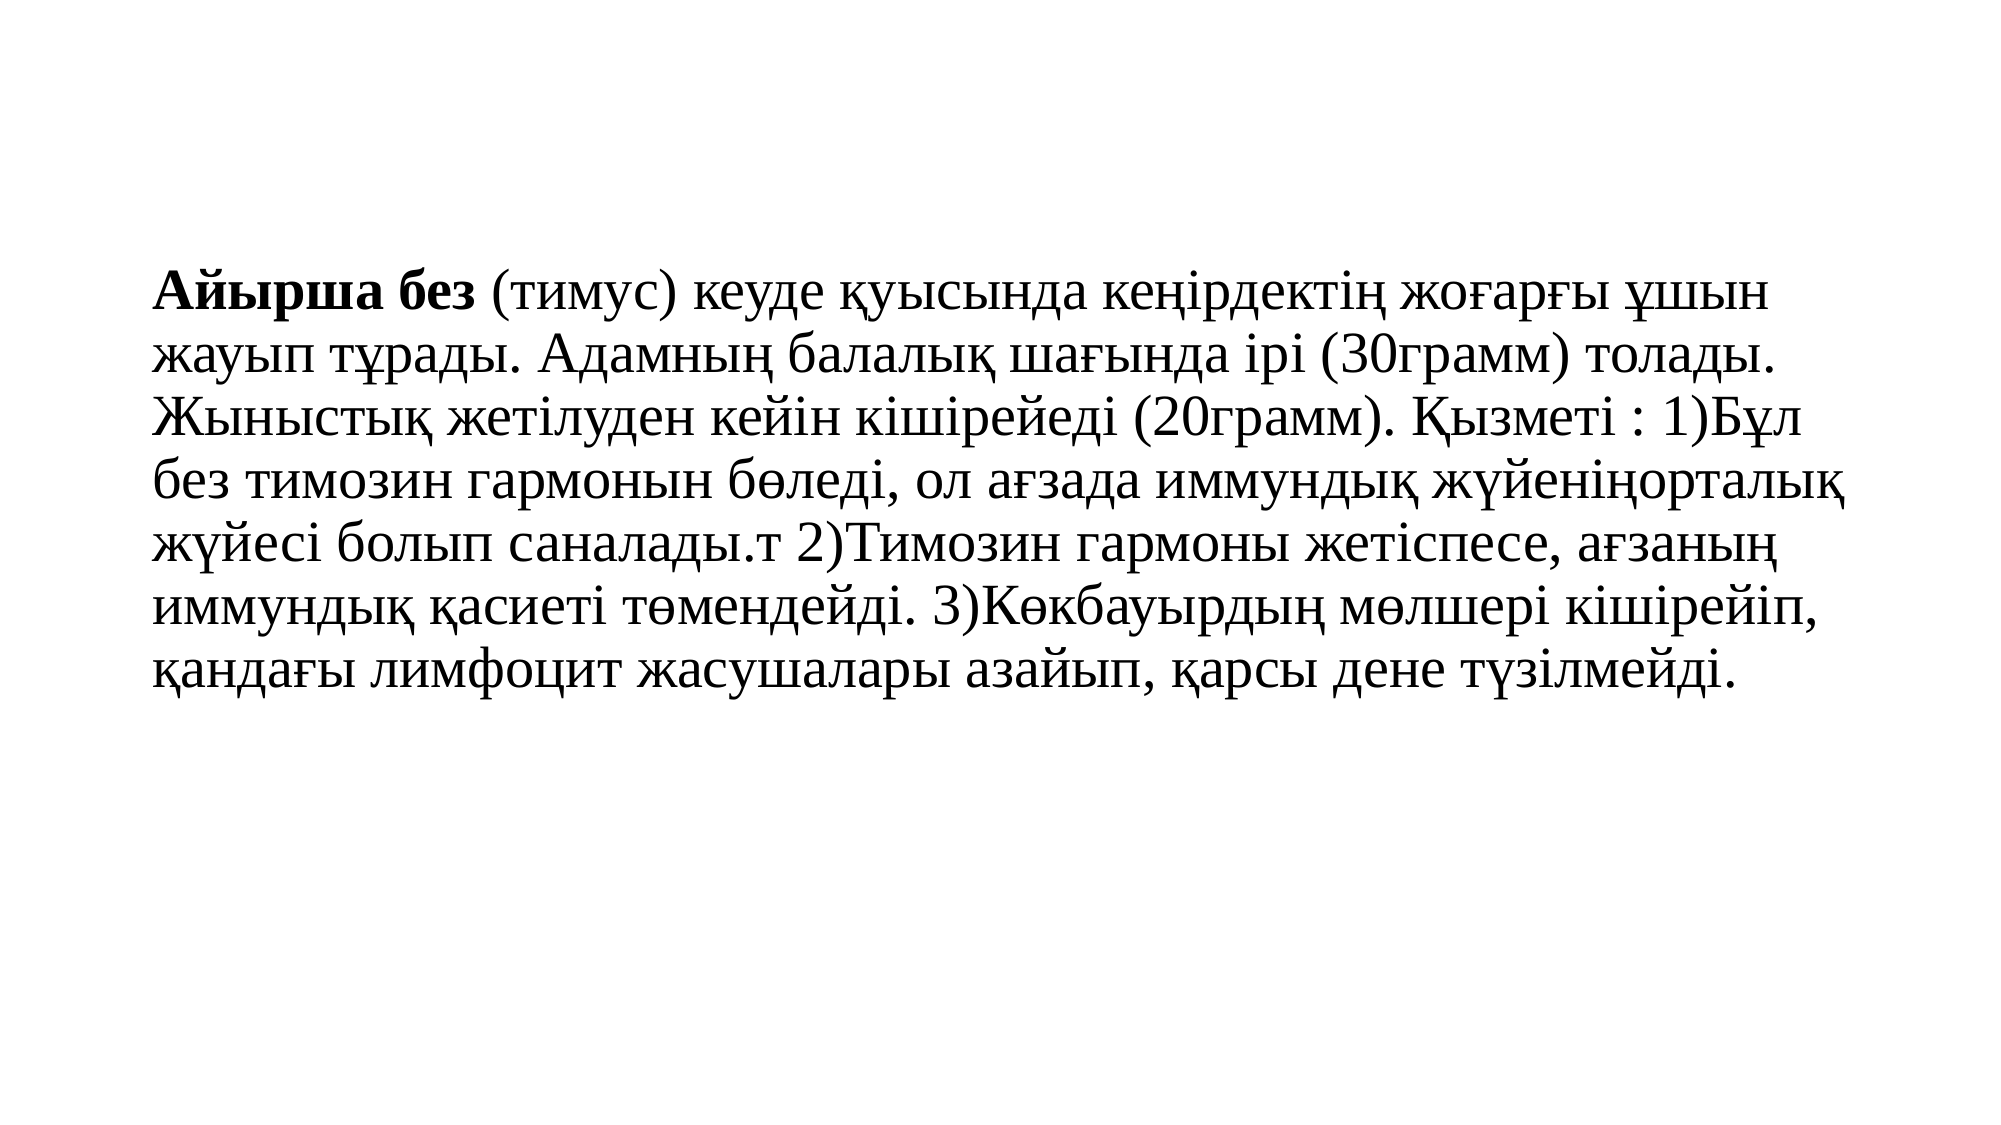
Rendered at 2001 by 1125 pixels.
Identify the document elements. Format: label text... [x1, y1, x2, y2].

list Айырша без (тимус) кеуде қуысында кеңірдектің жоғарғы ұшын жауып тұрады. Адамның балалық шағында ірі (30грамм) толады. Жыныстық жетілуден кейін кішірейеді (20грамм). Қызметі : 1)Бұл без тимозин гармонын бөледі, ол ағзада иммундық жүйеніңорталық жүйесі болып саналады.т 2)Тимозин гармоны жетіспесе, ағзаның иммундық қасиеті төмендейді. 3)Көкбауырдың мөлшері кішірейіп, қандағы лимфоцит жасушалары азайып, қарсы дене түзілмейді. [137, 252, 1863, 1014]
